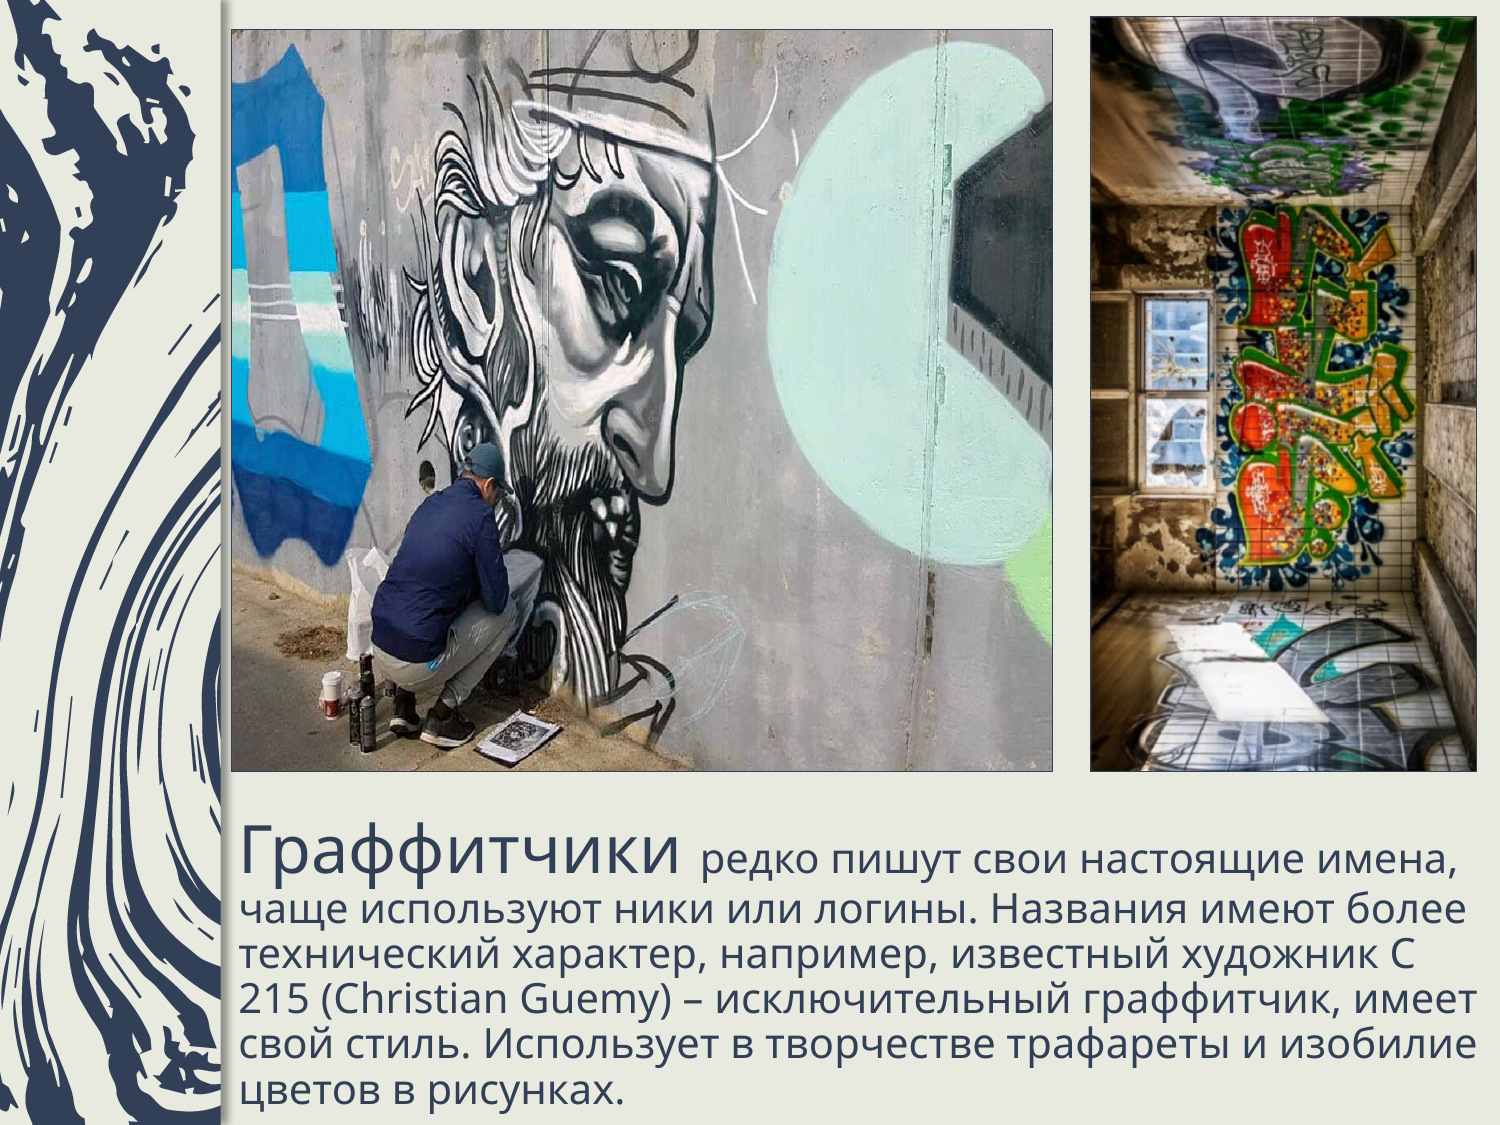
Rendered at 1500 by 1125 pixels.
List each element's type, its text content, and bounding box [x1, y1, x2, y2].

picture [231, 18, 1500, 772]
picture [231, 193, 235, 206]
picture [0, 0, 221, 1125]
list Граффитчики редко пишут свои настоящие имена, чаще используют ники или логины. Названия имеют более технический характер, например, известный художник С 215 (Christian Guemy) – исключительный граффитчик, имеет свой стиль. Использует в творчестве трафареты и изобилие цветов в рисунках. [223, 808, 1500, 1125]
